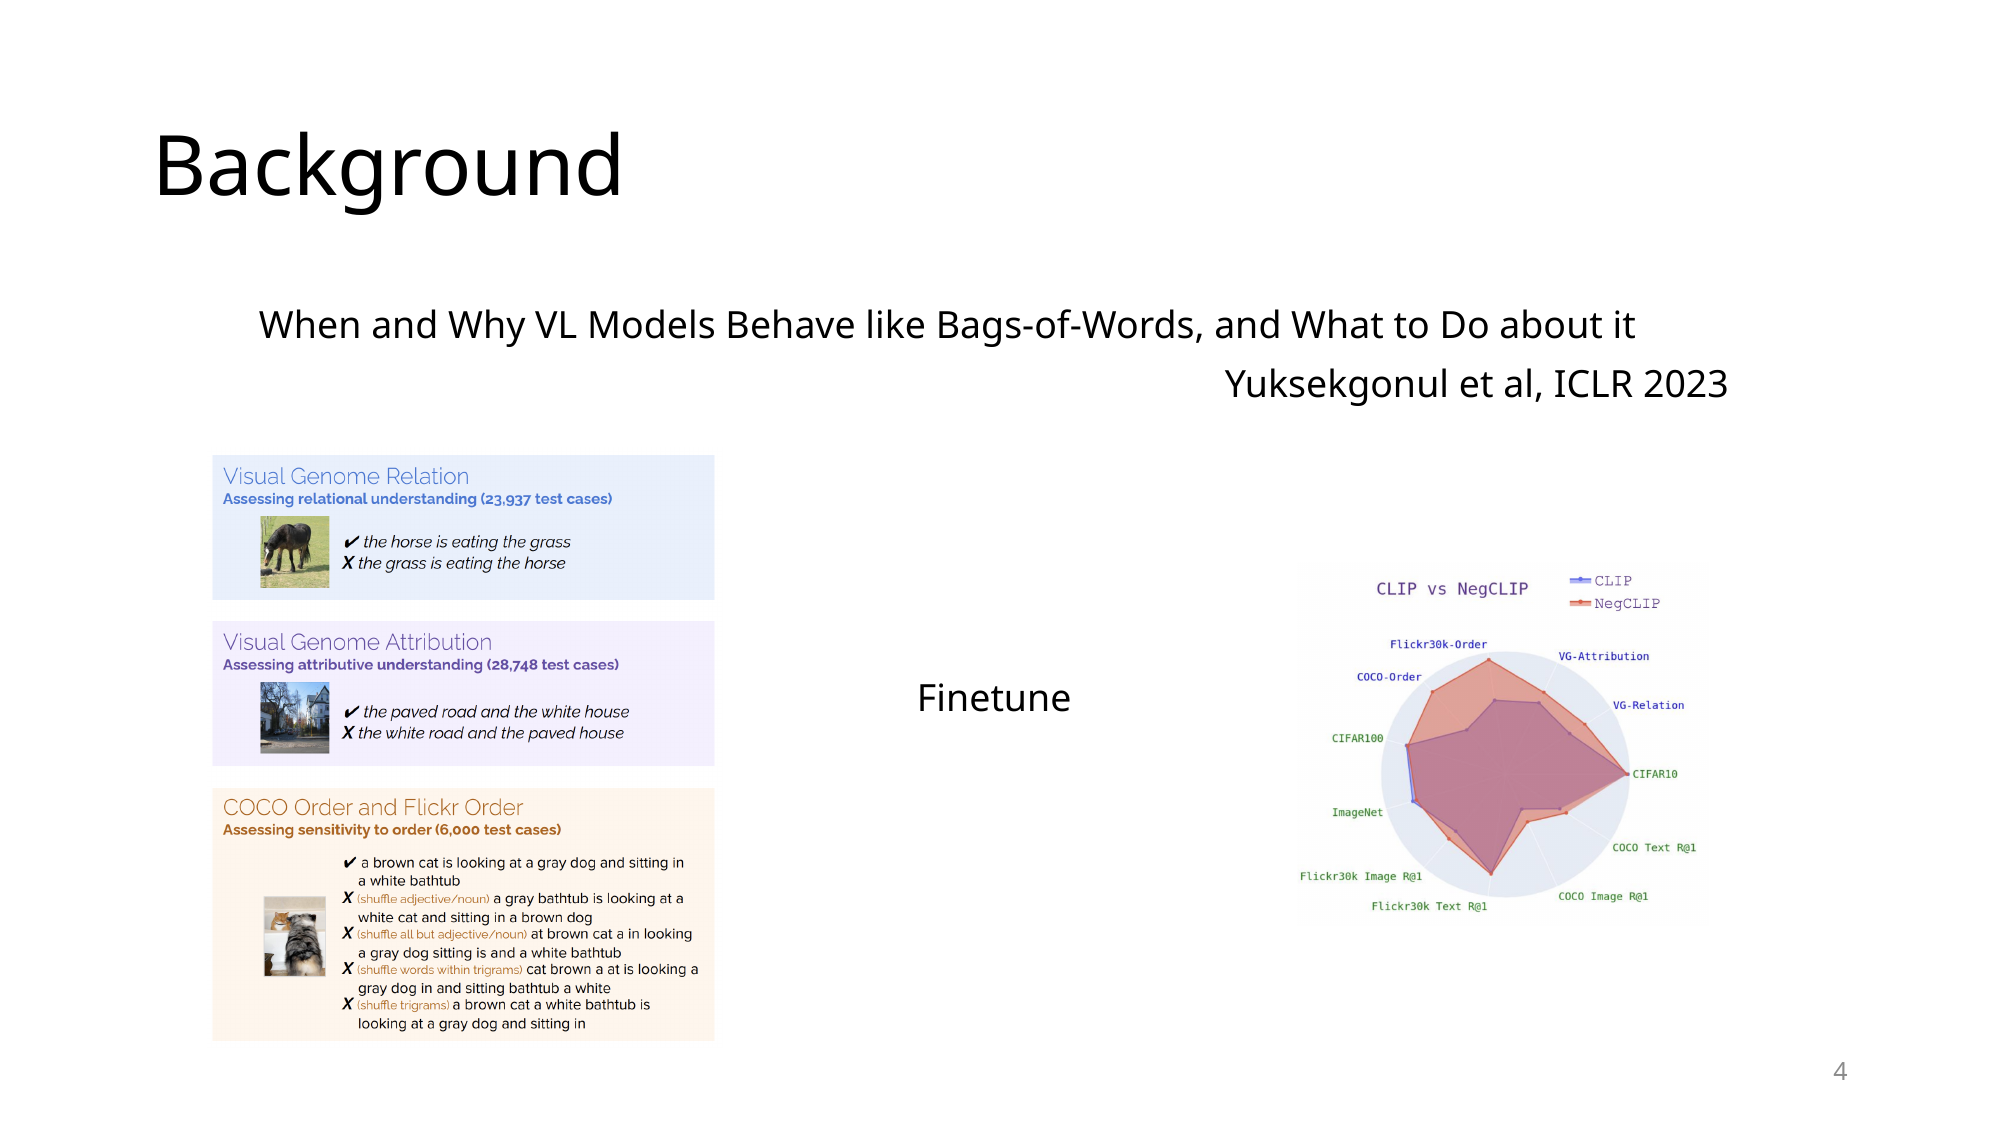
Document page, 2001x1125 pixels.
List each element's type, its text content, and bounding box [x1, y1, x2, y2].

text_box Finetune [902, 667, 1087, 727]
title Background [137, 59, 1863, 278]
slide_number 4 [1412, 1042, 1863, 1103]
picture [1296, 562, 1709, 926]
picture [207, 447, 723, 1048]
text_box When and Why VL Models Behave like Bags-of-Words, and What to Do about it Yuksekgonul et al, ICLR 2023 [244, 280, 1745, 413]
